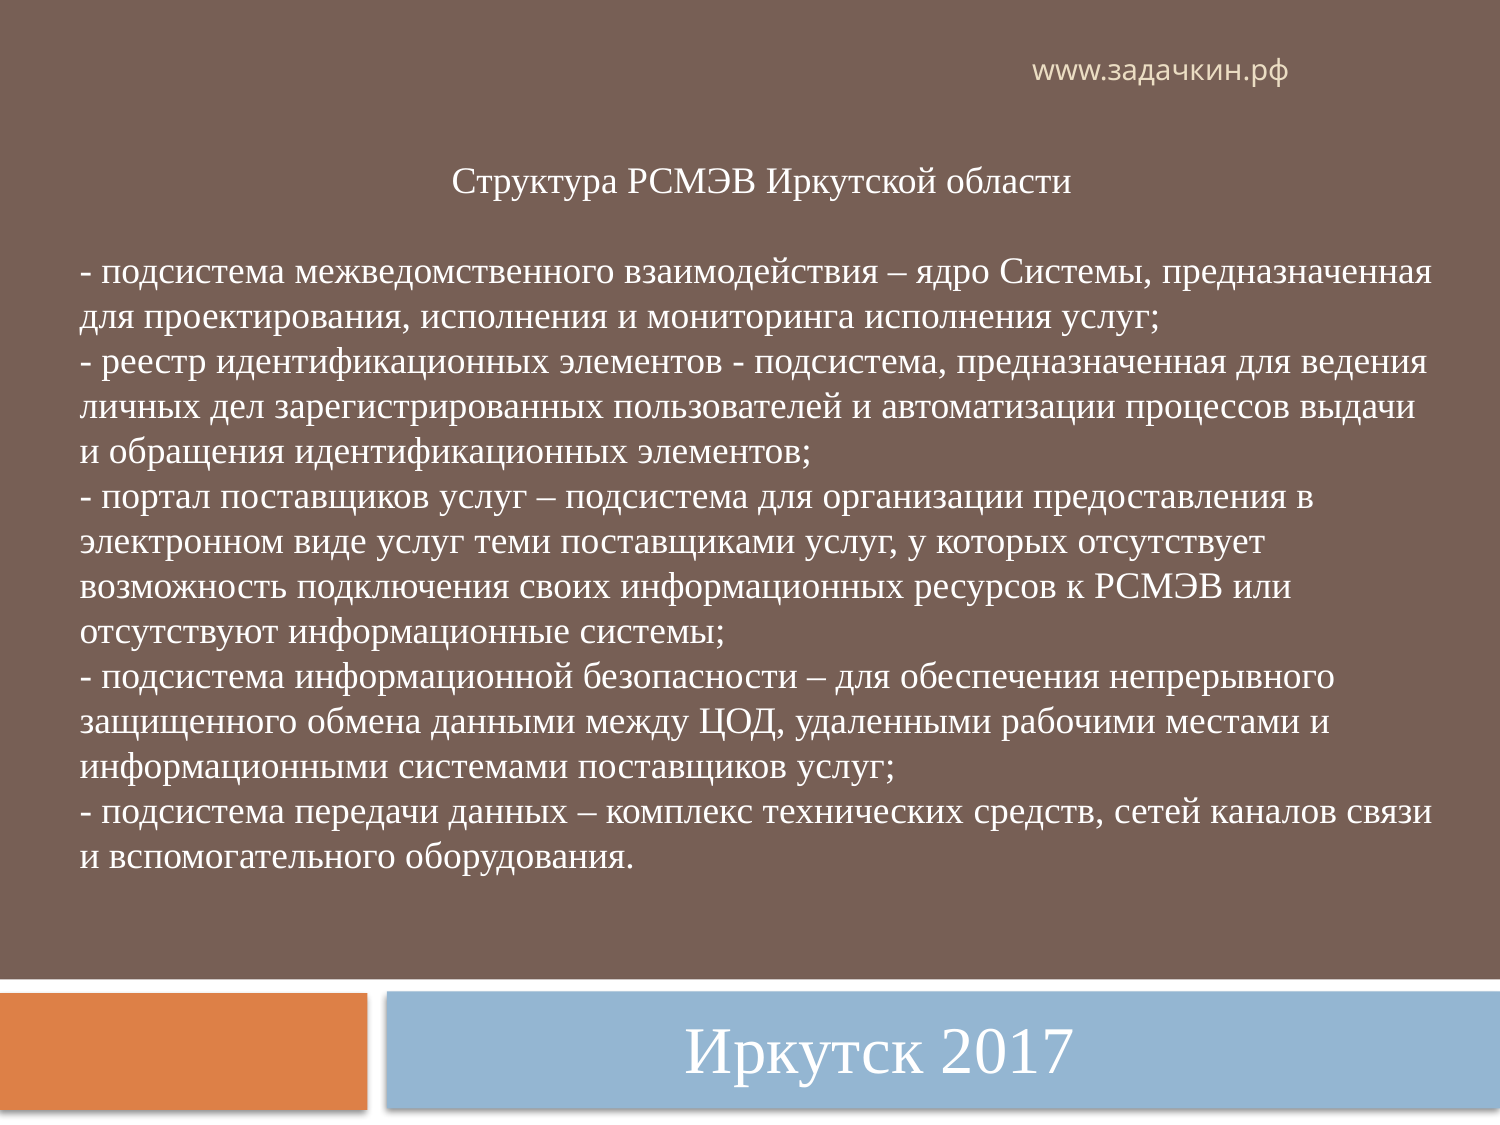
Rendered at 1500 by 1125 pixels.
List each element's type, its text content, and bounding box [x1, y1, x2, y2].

text_box Иркутск 2017 [183, 999, 1500, 1095]
footer www.задачкин.рф [342, 38, 1305, 99]
text_box Структура РСМЭВ Иркутской области - подсистема межведомственного взаимодействия – ядро Системы, предназначенная для проектирования, исполнения и мониторинга исполнения услуг; - реестр идентификационных элементов - подсистема, предназначенная для ведения личных дел зарегистрированных пользователей и автоматизации процессов выдачи и обращения идентификационных элементов; - портал поставщиков услуг – подсистема для организации предоставления в электронном виде услуг теми поставщиками услуг, у которых отсутствует возможность подключения своих информационных ресурсов к РСМЭВ или отсутствуют информационные системы; - подсистема информационной безопасности – для обеспечения непрерывного защищенного обмена данными между ЦОД, удаленными рабочими местами и информационными системами поставщиков услуг; - подсистема передачи данных – комплекс технических средств, сетей каналов связи и вспомогательного оборудования. [64, 148, 1459, 884]
